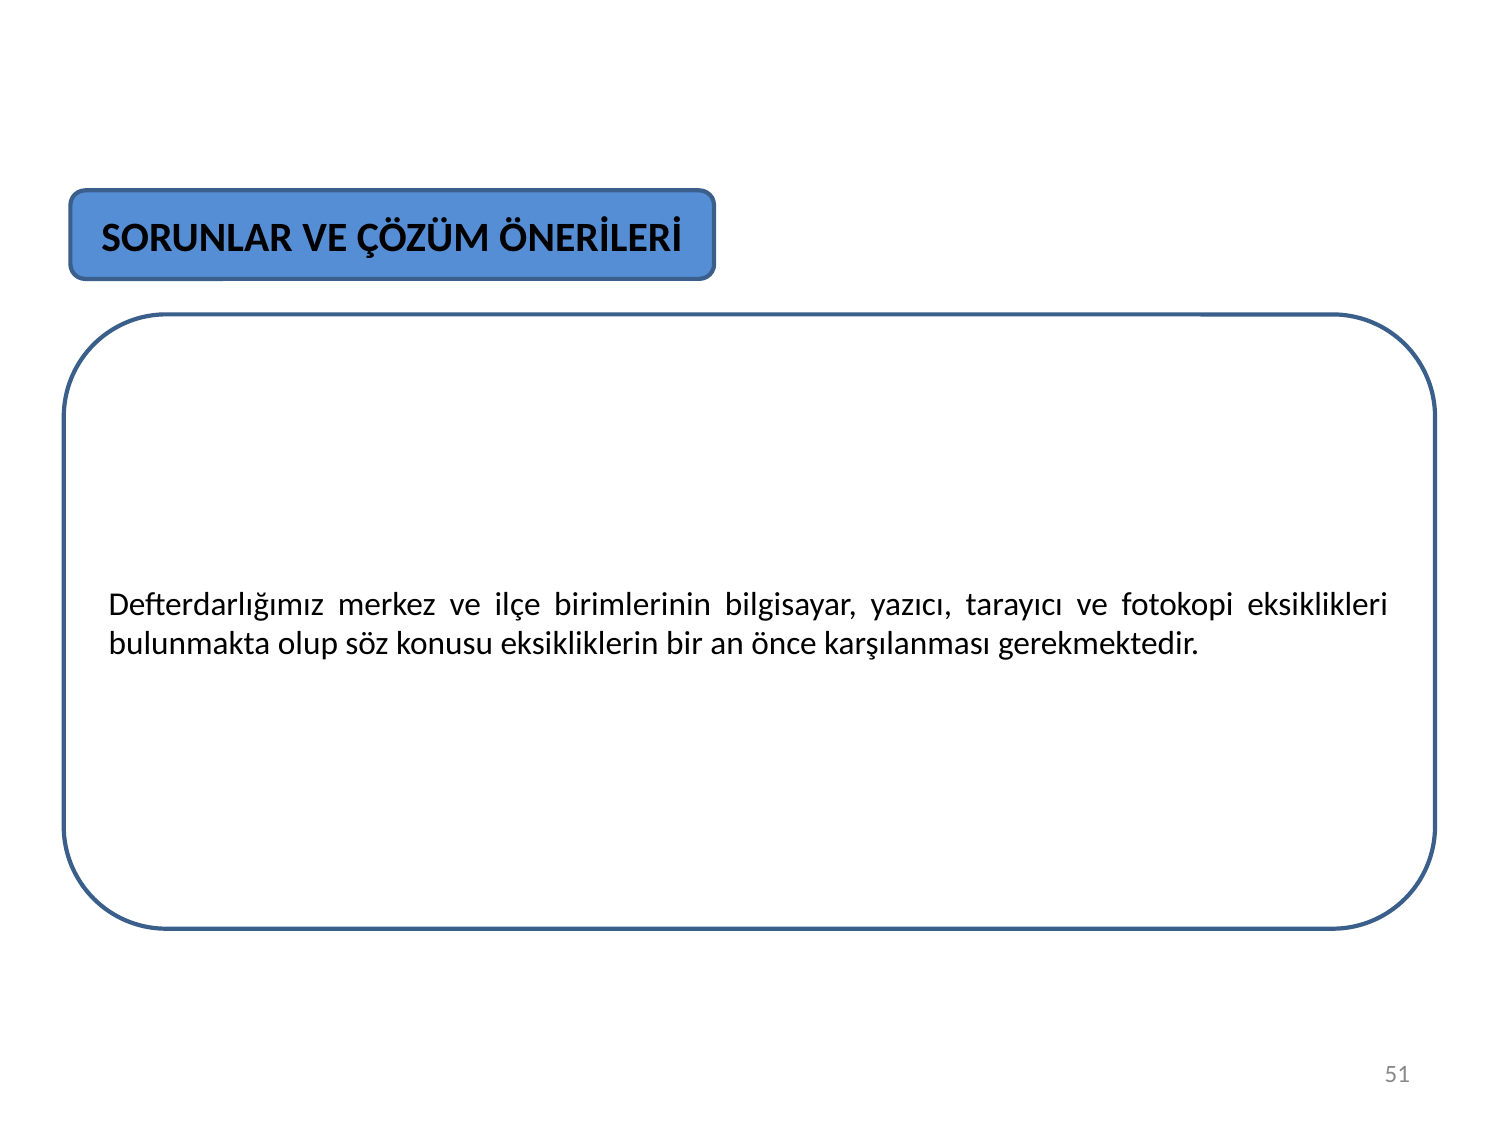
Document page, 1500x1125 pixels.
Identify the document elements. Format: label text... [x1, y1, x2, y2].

text_box SORUNLAR VE ÇÖZÜM ÖNERİLERİ [68, 188, 717, 282]
text_box Defterdarlığımız merkez ve ilçe birimlerinin bilgisayar, yazıcı, tarayıcı ve fotokopi eksiklikleri bulunmakta olup söz konusu eksikliklerin bir an önce karşılanması gerekmektedir. [61, 312, 1438, 931]
slide_number 51 [1074, 1042, 1425, 1103]
